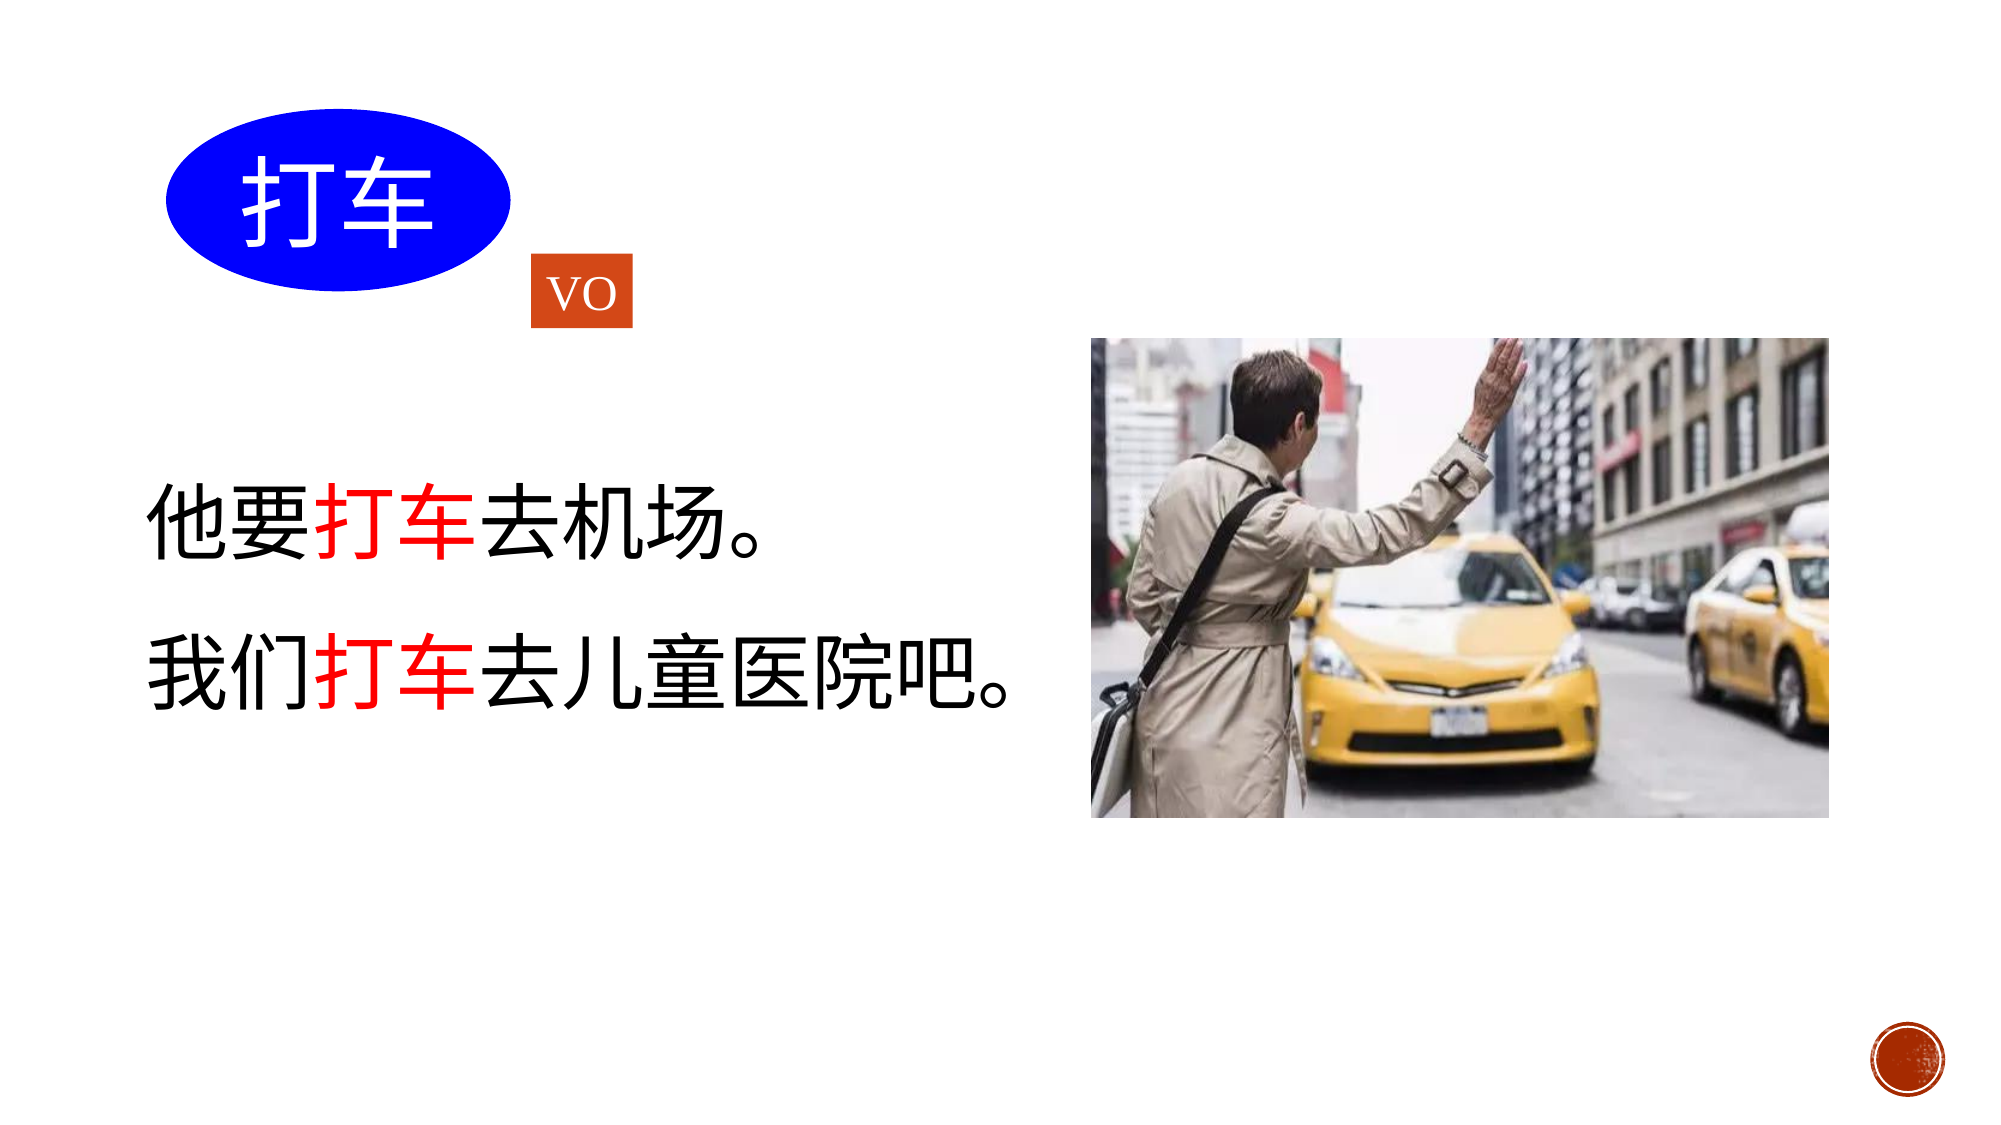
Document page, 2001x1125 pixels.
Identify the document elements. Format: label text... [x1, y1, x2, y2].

text_box 打车 [165, 107, 512, 293]
text_box VO [531, 253, 633, 329]
text_box 他要打车去机场。 我们打车去儿童医院吧。 [130, 412, 1091, 728]
picture [1091, 338, 1829, 818]
